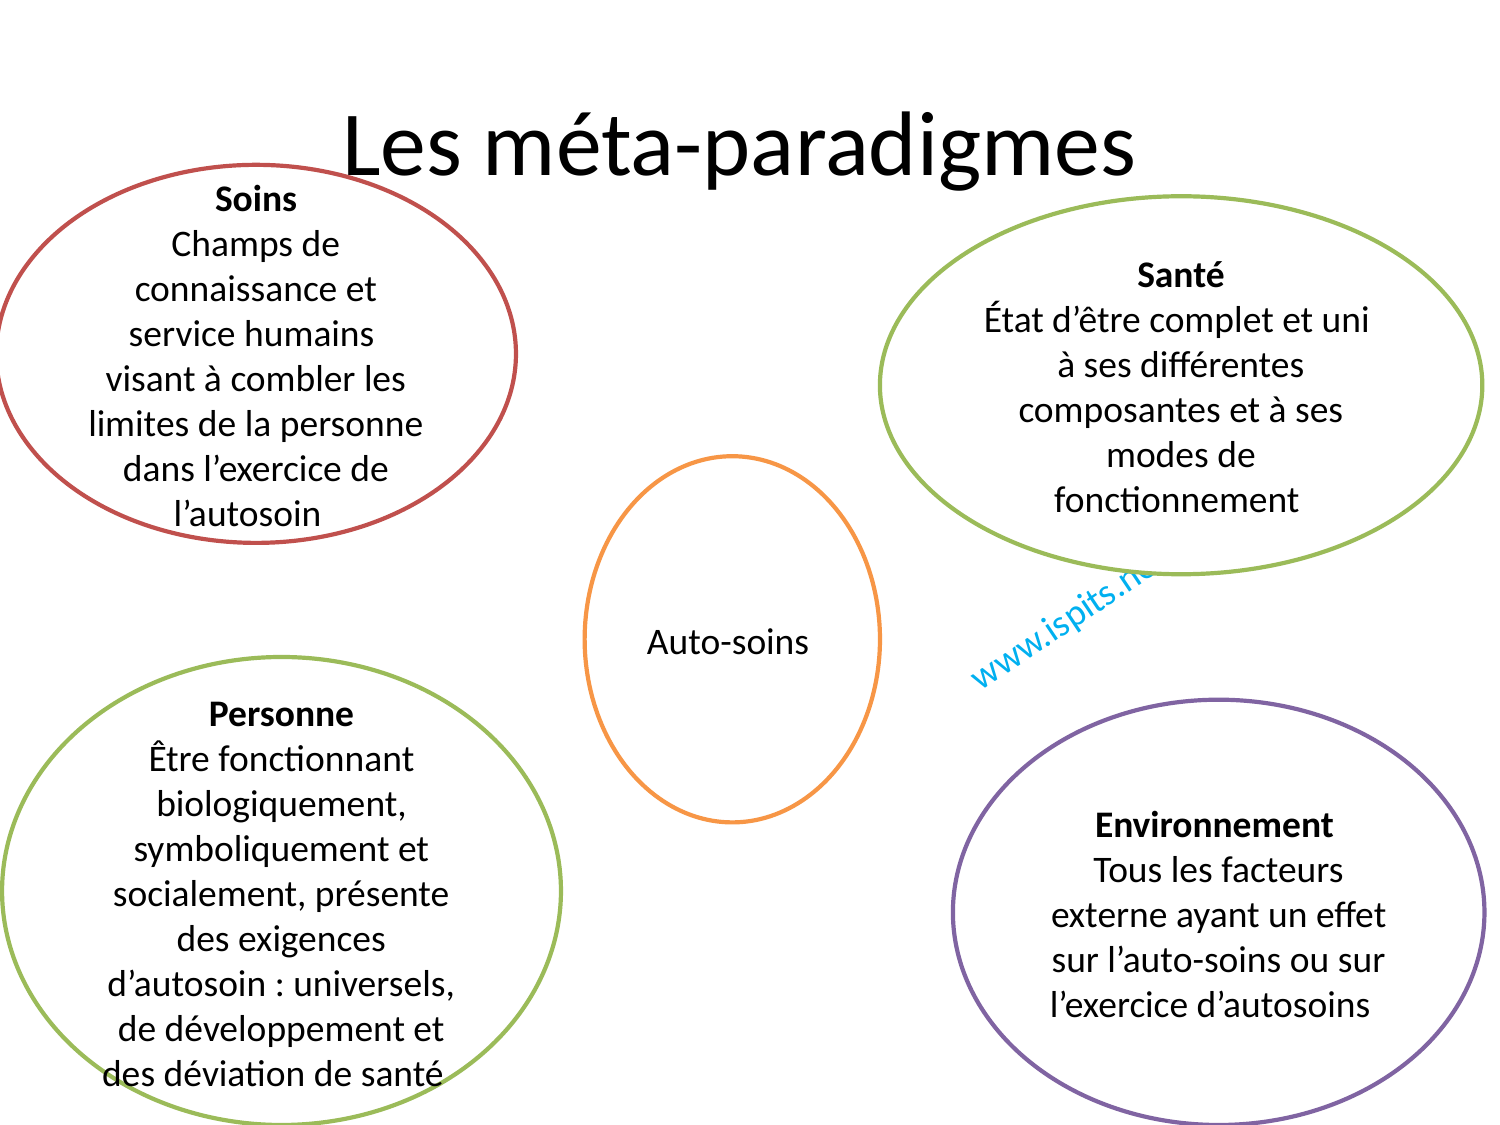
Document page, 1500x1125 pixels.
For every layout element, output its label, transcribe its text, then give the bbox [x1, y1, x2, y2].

text_box Personne Être fonctionnant biologiquement, symboliquement et socialement, présente des exigences d’autosoin : universels, de développement et des déviation de santé [0, 654, 564, 1125]
text_box Auto-soins [582, 454, 883, 825]
title Les méta-paradigmes [75, 45, 1425, 233]
text_box Environnement Tous les facteurs externe ayant un effet sur l’auto-soins ou sur l’exercice d’autosoins [950, 697, 1487, 1125]
text_box Soins Champs de connaissance et service humains visant à combler les limites de la personne dans l’exercice de l’autosoin [0, 162, 519, 545]
text_box Santé État d’être complet et uni à ses différentes composantes et à ses modes de fonctionnement [877, 194, 1485, 577]
